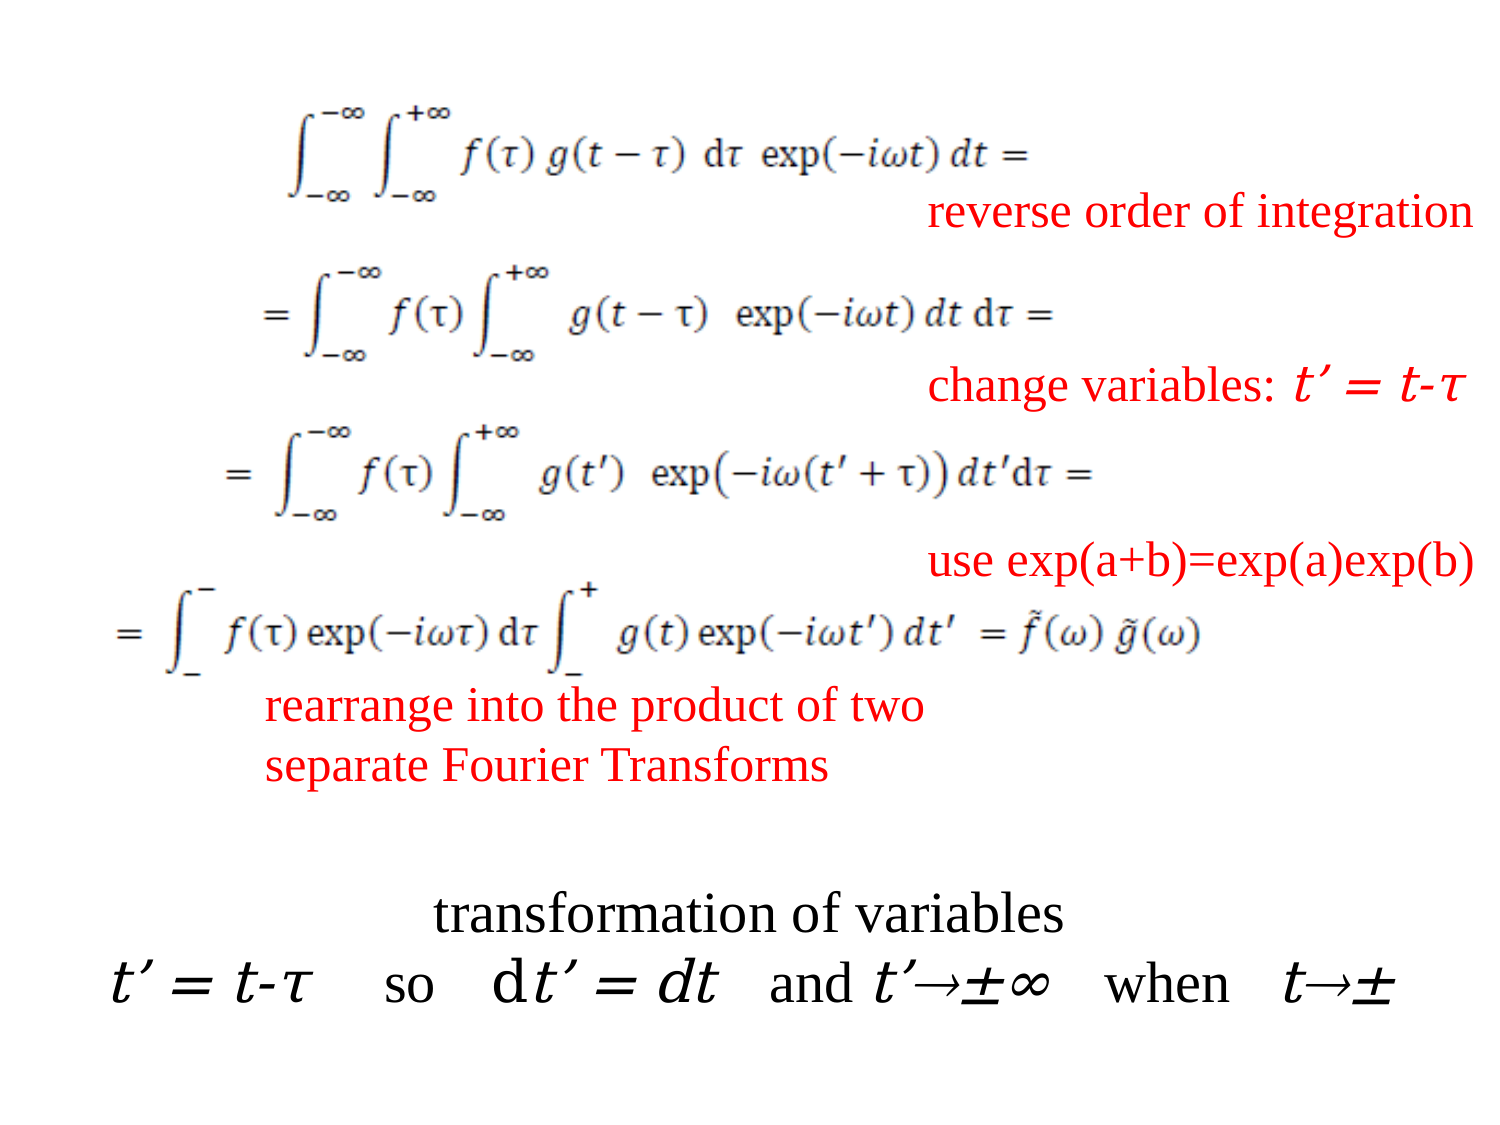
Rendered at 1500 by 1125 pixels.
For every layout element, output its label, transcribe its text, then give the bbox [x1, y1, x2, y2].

text_box use exp(a+b)=exp(a)exp(b) [1243, 487, 1500, 625]
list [74, 49, 1239, 738]
title transformation of variables t’ = t-τ so dt’ = dt and t’±∞ when t± [0, 862, 1500, 1026]
text_box rearrange into the product of two separate Fourier Transforms [249, 747, 1000, 800]
text_box change variables: t’ = t-τ [1243, 312, 1500, 450]
text_box reverse order of integration [1243, 138, 1500, 277]
